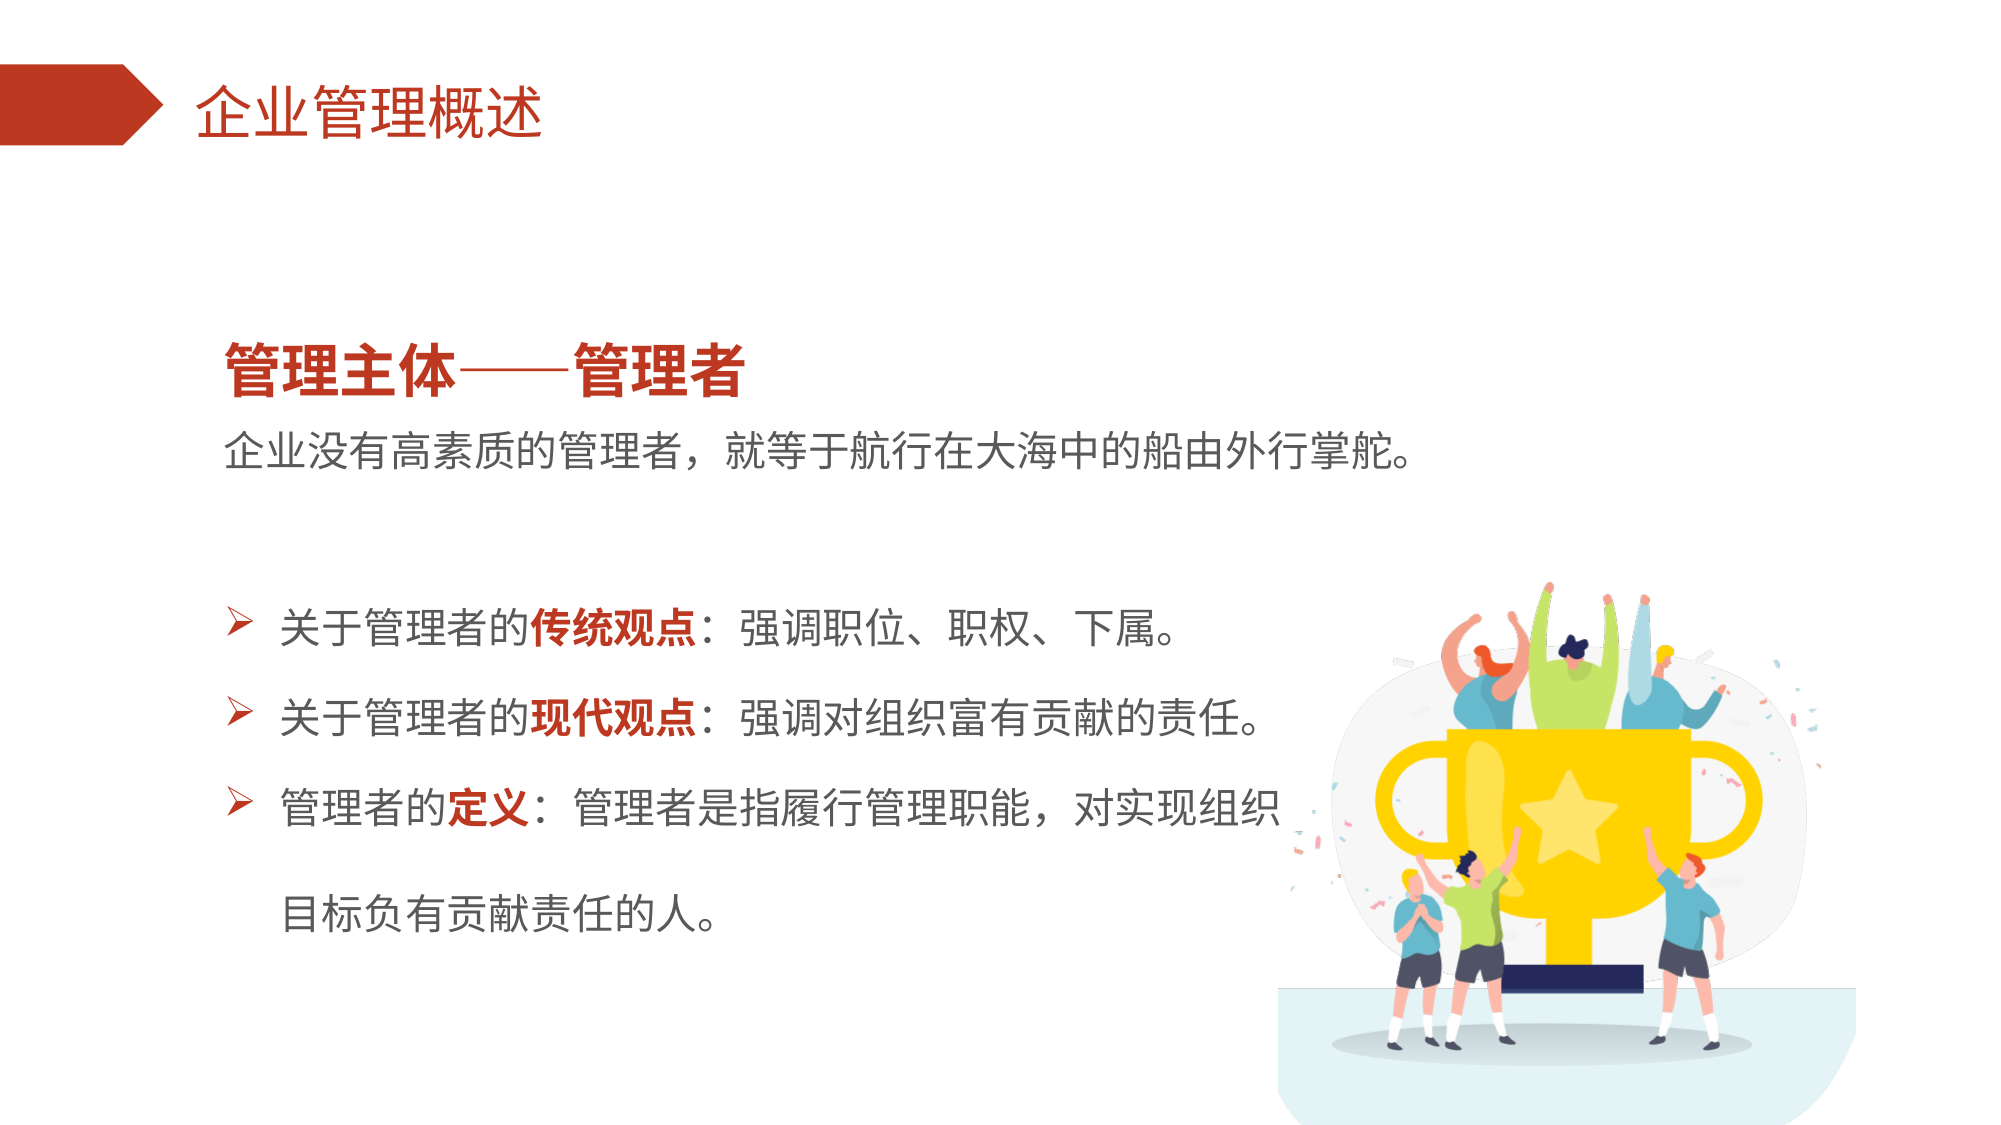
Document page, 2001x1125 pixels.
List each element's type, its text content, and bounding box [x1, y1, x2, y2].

picture [1278, 554, 1856, 1125]
text_box 企业没有高素质的管理者，就等于航行在大海中的船由外行掌舵。 [208, 417, 1732, 490]
text_box 关于管理者的传统观点：强调职位、职权、下属。 关于管理者的现代观点：强调对组织富有贡献的责任。 管理者的定义：管理者是指履行管理职能，对实现组织目标负有贡献责任的人。 [208, 554, 1278, 1015]
text_box 管理主体——管理者 [208, 327, 763, 412]
